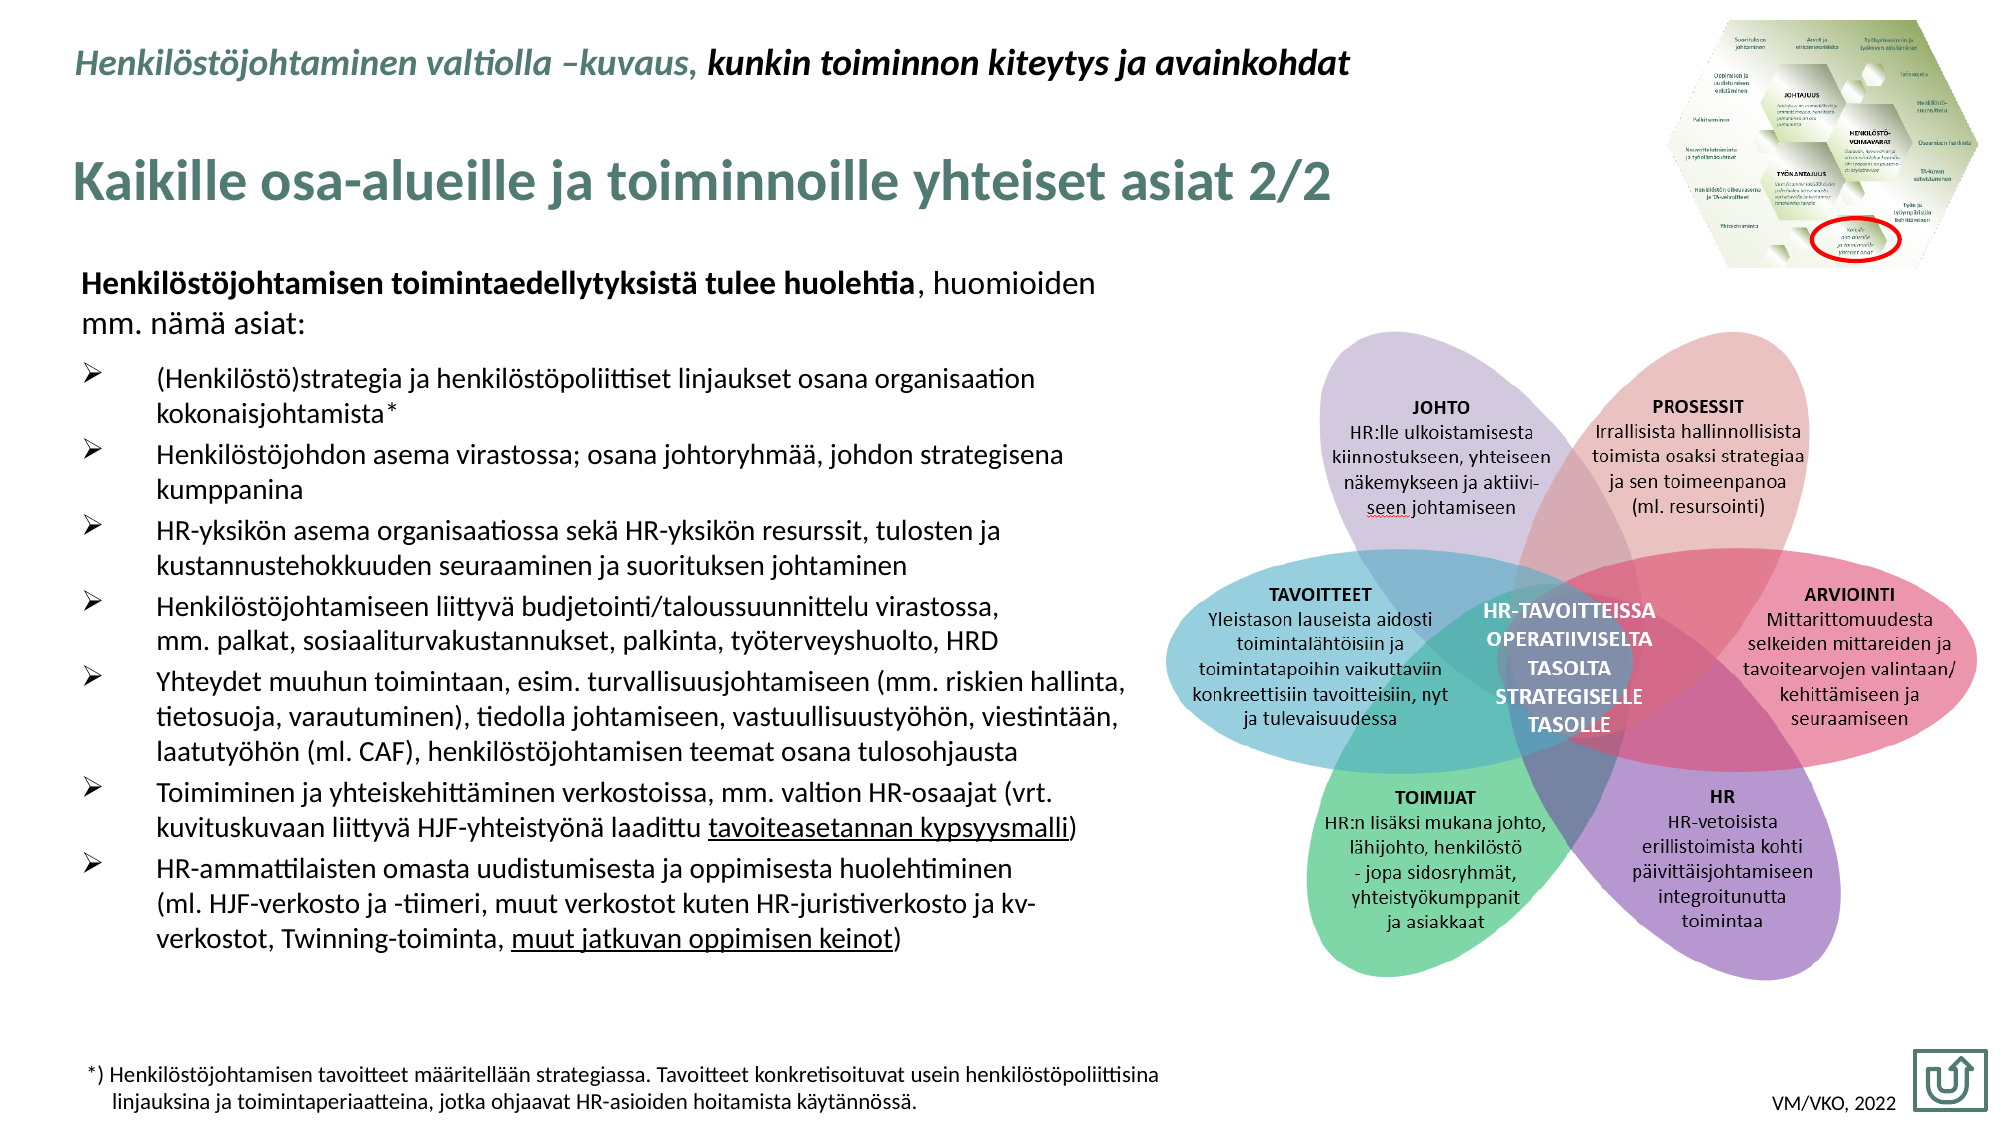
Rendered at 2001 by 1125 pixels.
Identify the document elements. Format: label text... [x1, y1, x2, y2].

text_box *) Henkilöstöjohtamisen tavoitteet määritellään strategiassa. Tavoitteet konkretisoituvat usein henkilöstöpoliittisina linjauksina ja toimintaperiaatteina, jotka ohjaavat HR-asioiden hoitamista käytännössä. [61, 1032, 1225, 1123]
text_box Henkilöstöjohtaminen valtiolla –kuvaus, kunkin toiminnon kiteytys ja avainkohdat [59, 1, 1436, 120]
picture [1143, 314, 1989, 997]
picture [1666, 20, 1984, 269]
list Henkilöstöjohtamisen toimintaedellytyksistä tulee huolehtia, huomioiden mm. nämä asiat: (Henkilöstö)strategia ja henkilöstöpoliittiset linjaukset osana organisaation kokonaisjohtamista* Henkilöstöjohdon asema virastossa; osana johtoryhmää, johdon strategisena kumppanina HR-yksikön asema organisaatiossa sekä HR-yksikön resurssit, tulosten ja kustannustehokkuuden seuraaminen ja suorituksen johtaminen Henkilöstöjohtamiseen liittyvä budjetointi/taloussuunnittelu virastossa, mm. palkat, sosiaaliturvakustannukset, palkinta, työterveyshuolto, HRD Yhteydet muuhun toimintaan, esim. turvallisuusjohtamiseen (mm. riskien hallinta, tietosuoja, varautuminen), tiedolla johtamiseen, vastuullisuustyöhön, viestintään, laatutyöhön (ml. CAF), henkilöstöjohtamisen teemat osana tulosohjausta Toimiminen ja yhteiskehittäminen verkostoissa, mm. valtion HR-osaajat (vrt. kuvituskuvaan liittyvä HJF-yhteistyönä laadittu tavoiteasetannan kypsyysmalli) HR-ammattilaisten omasta uudistumisesta ja oppimisesta huolehtiminen (ml. HJF-verkosto ja -tiimeri, muut verkostot kuten HR-juristiverkosto ja kv-verkostot, Twinning-toiminta, muut jatkuvan oppimisen keinot) [57, 253, 1142, 1125]
text_box [1913, 1049, 1988, 1112]
title Kaikille osa-alueille ja toiminnoille yhteiset asiat 2/2 [58, 118, 1402, 237]
text_box VM/VKO, 2022 [1757, 1082, 1917, 1122]
